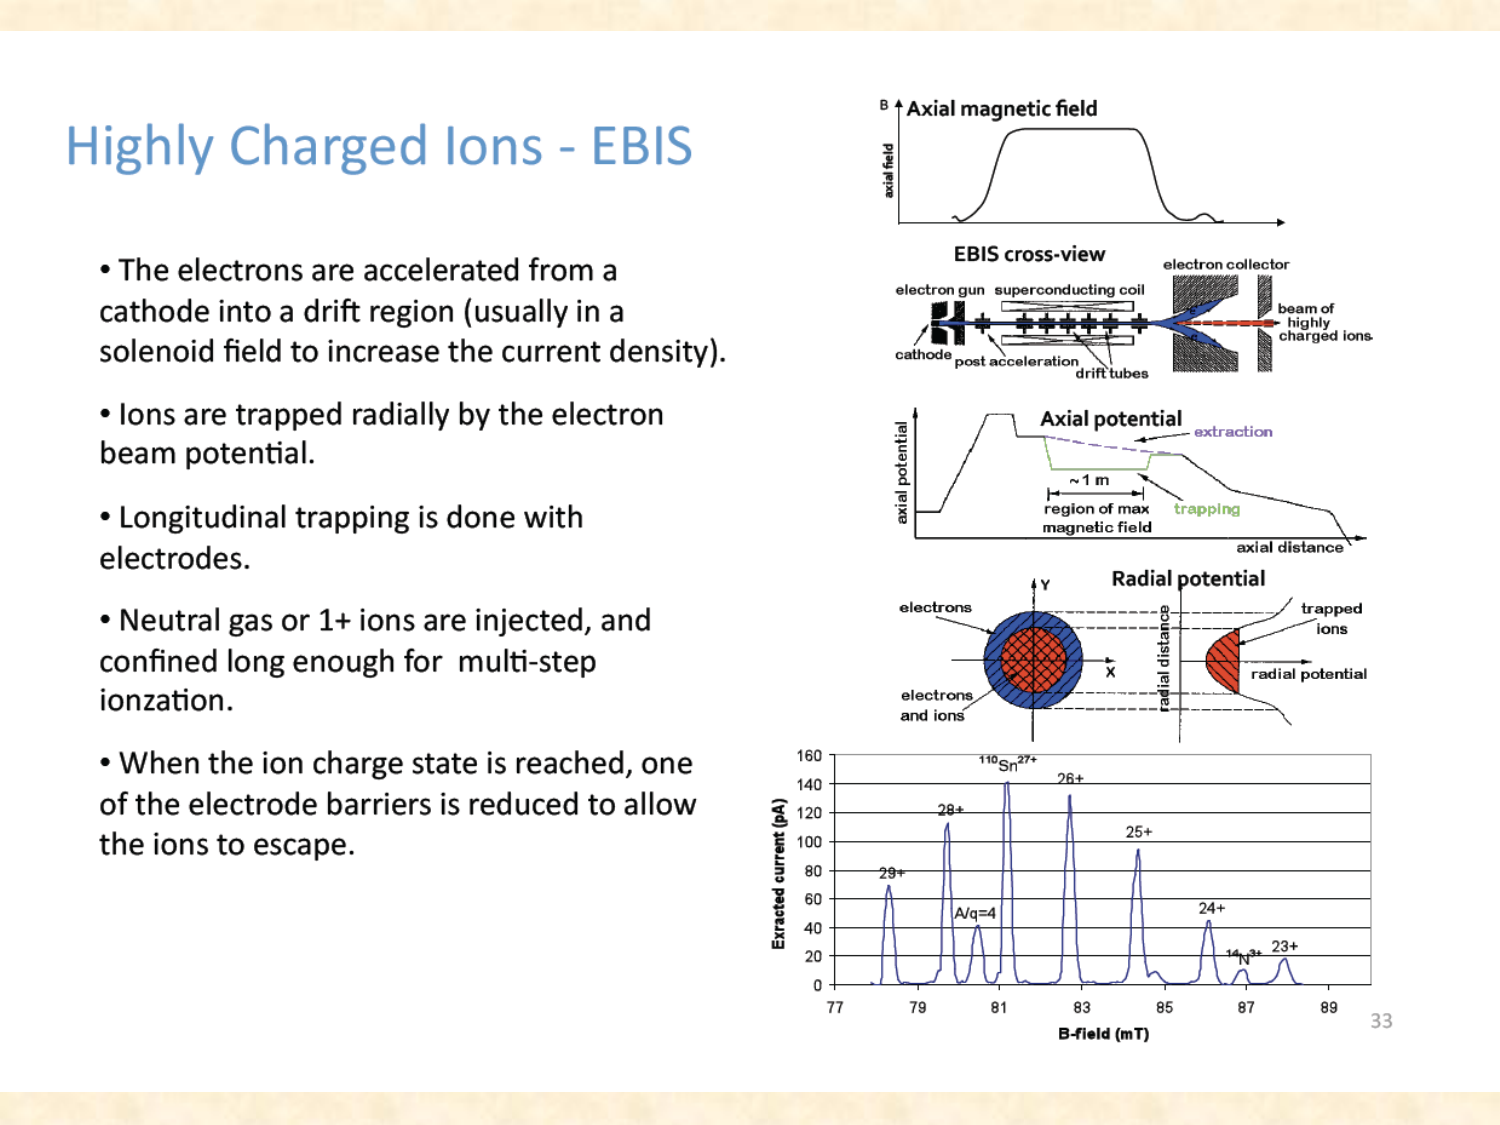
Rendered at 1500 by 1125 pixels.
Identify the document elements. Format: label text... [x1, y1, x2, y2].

footer Ion sources [512, 1099, 988, 1103]
slide_number Nicolas Delerue, LAL Orsay [75, 1099, 425, 1103]
picture [0, 0, 1500, 1125]
slide_number 123 [1074, 1099, 1425, 1103]
